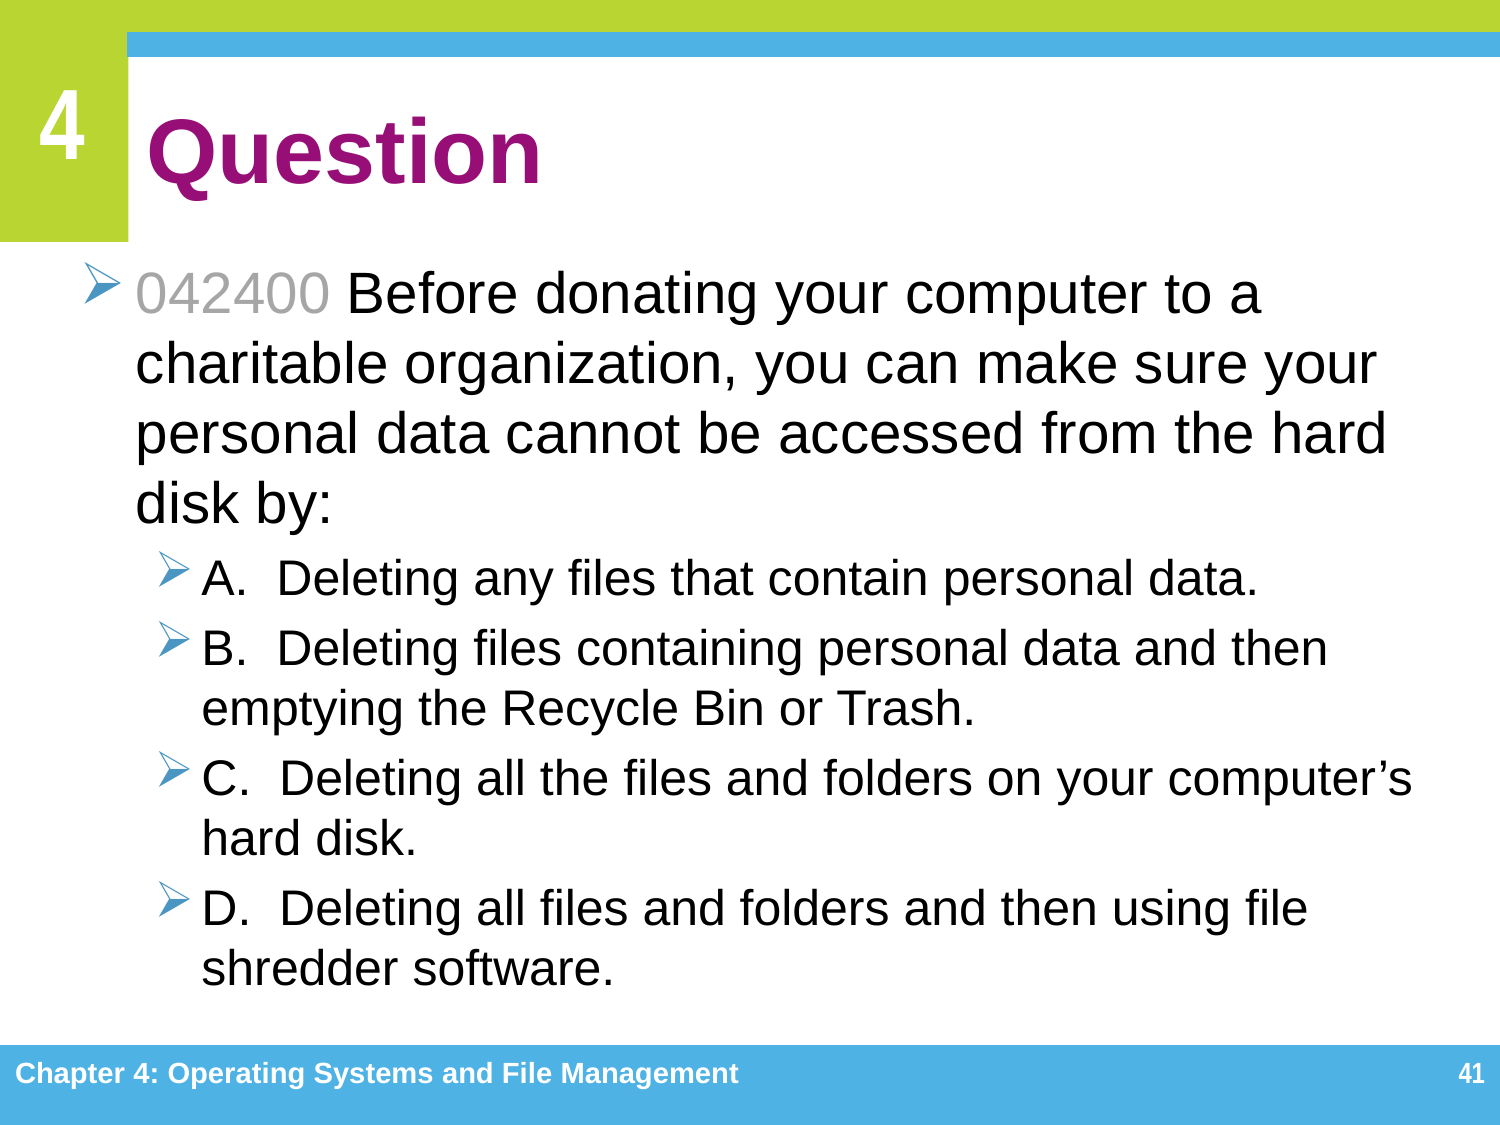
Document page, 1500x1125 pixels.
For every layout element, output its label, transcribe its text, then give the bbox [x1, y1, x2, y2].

list 042400 Before donating your computer to a charitable organization, you can make sure your personal data cannot be accessed from the hard disk by: A. Deleting any files that contain personal data. B. Deleting files containing personal data and then emptying the Recycle Bin or Trash. C. Deleting all the files and folders on your computer’s hard disk. D. Deleting all files and folders and then using file shredder software. [64, 247, 1500, 1006]
footer Chapter 4: Operating Systems and File Management [0, 1046, 1149, 1125]
title Question [131, 60, 1500, 234]
slide_number 41 [1149, 1046, 1500, 1125]
